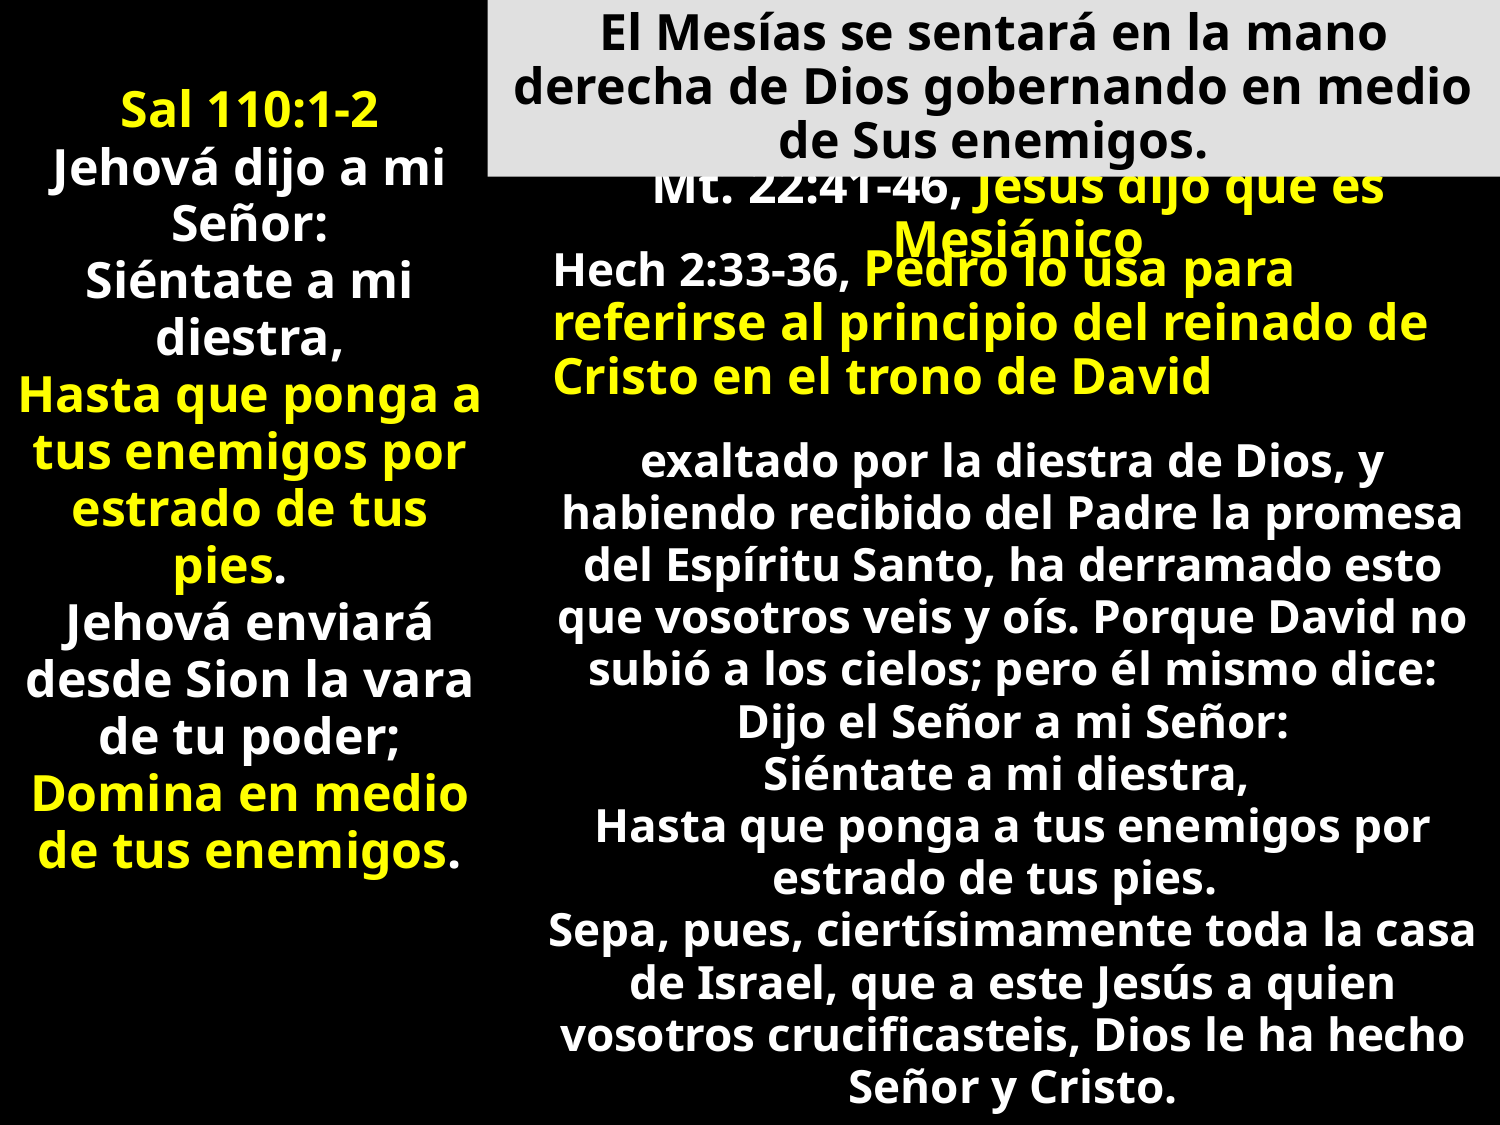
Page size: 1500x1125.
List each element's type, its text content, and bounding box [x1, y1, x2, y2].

text_box Mt. 22:41-46, Jesús dijo que es Mesiánico [537, 177, 1500, 276]
text_box exaltado por la diestra de Dios, y habiendo recibido del Padre la promesa del Espíritu Santo, ha derramado esto que vosotros veis y oís. Porque David no subió a los cielos; pero él mismo dice: Dijo el Señor a mi Señor: Siéntate a mi diestra, Hasta que ponga a tus enemigos por estrado de tus pies. Sepa, pues, ciertísimamente toda la casa de Israel, que a este Jesús a quien vosotros crucificasteis, Dios le ha hecho Señor y Cristo. [531, 427, 1495, 1122]
text_box Sal 110:1-2 Jehová dijo a mi Señor: Siéntate a mi diestra, Hasta que ponga a tus enemigos por estrado de tus pies. Jehová enviará desde Sion la vara de tu poder; Domina en medio de tus enemigos. [0, 74, 500, 888]
text_box El Mesías se sentará en la mano derecha de Dios gobernando en medio de Sus enemigos. [487, 0, 1500, 177]
text_box Hech 2:33-36, Pedro lo usa para referirse al principio del reinado de Cristo en el trono de David [537, 276, 1495, 413]
